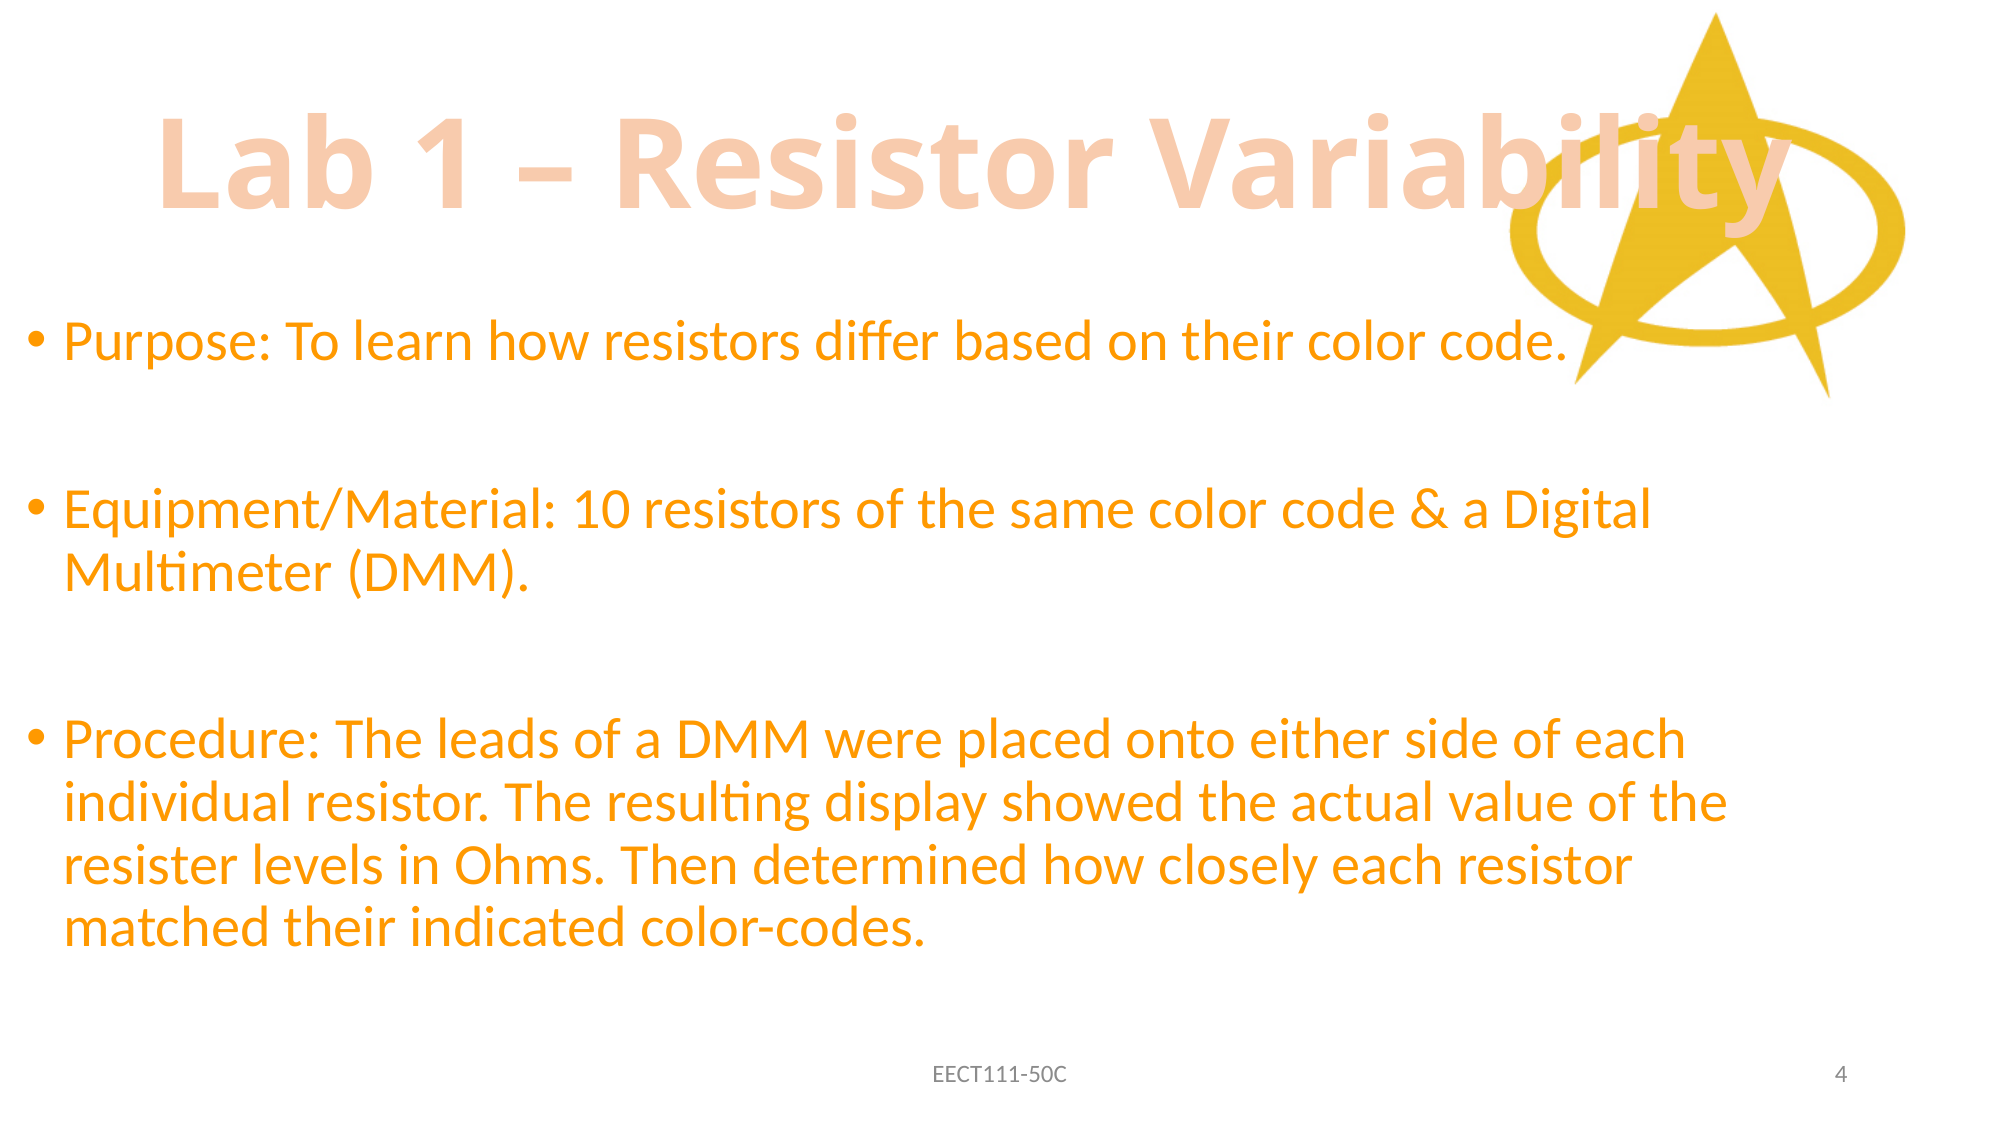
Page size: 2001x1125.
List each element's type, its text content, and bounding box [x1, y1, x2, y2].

title Lab 1 – Resistor Variability [137, 59, 1502, 278]
slide_number 4 [1412, 1042, 1863, 1103]
footer EECT111-50C [662, 1042, 1338, 1103]
picture [1502, 0, 1915, 412]
list Purpose: To learn how resistors differ based on their color code. Equipment/Material: 10 resistors of the same color code & a Digital Multimeter (DMM). Procedure: The leads of a DMM were placed onto either side of each individual resistor. The resulting display showed the actual value of the resister levels in Ohms. Then determined how closely each resistor matched their indicated color-codes. [11, 303, 1830, 1017]
